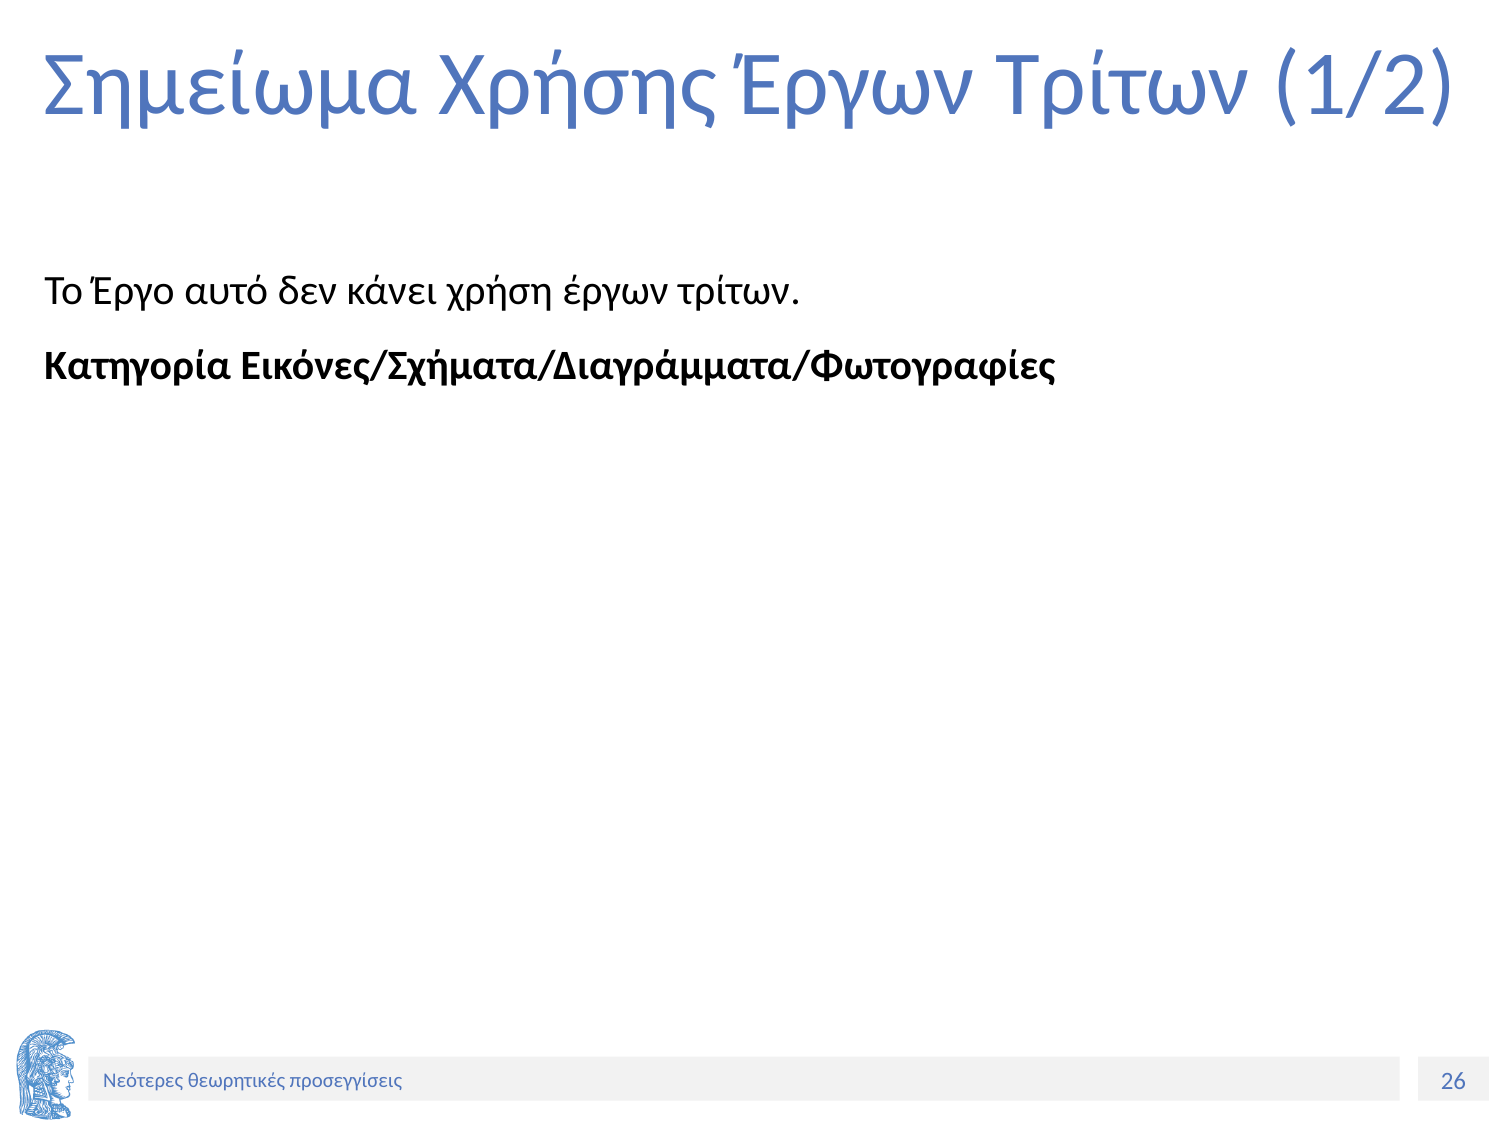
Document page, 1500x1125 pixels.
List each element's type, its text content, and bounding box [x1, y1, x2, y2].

title Σημείωμα Χρήσης Έργων Τρίτων (1/2) [0, 0, 1500, 172]
list Το Έργο αυτό δεν κάνει χρήση έργων τρίτων. Κατηγορία Εικόνες/Σχήματα/Διαγράμματα/Φωτογραφίες [29, 255, 1483, 998]
picture [9, 1026, 81, 1120]
